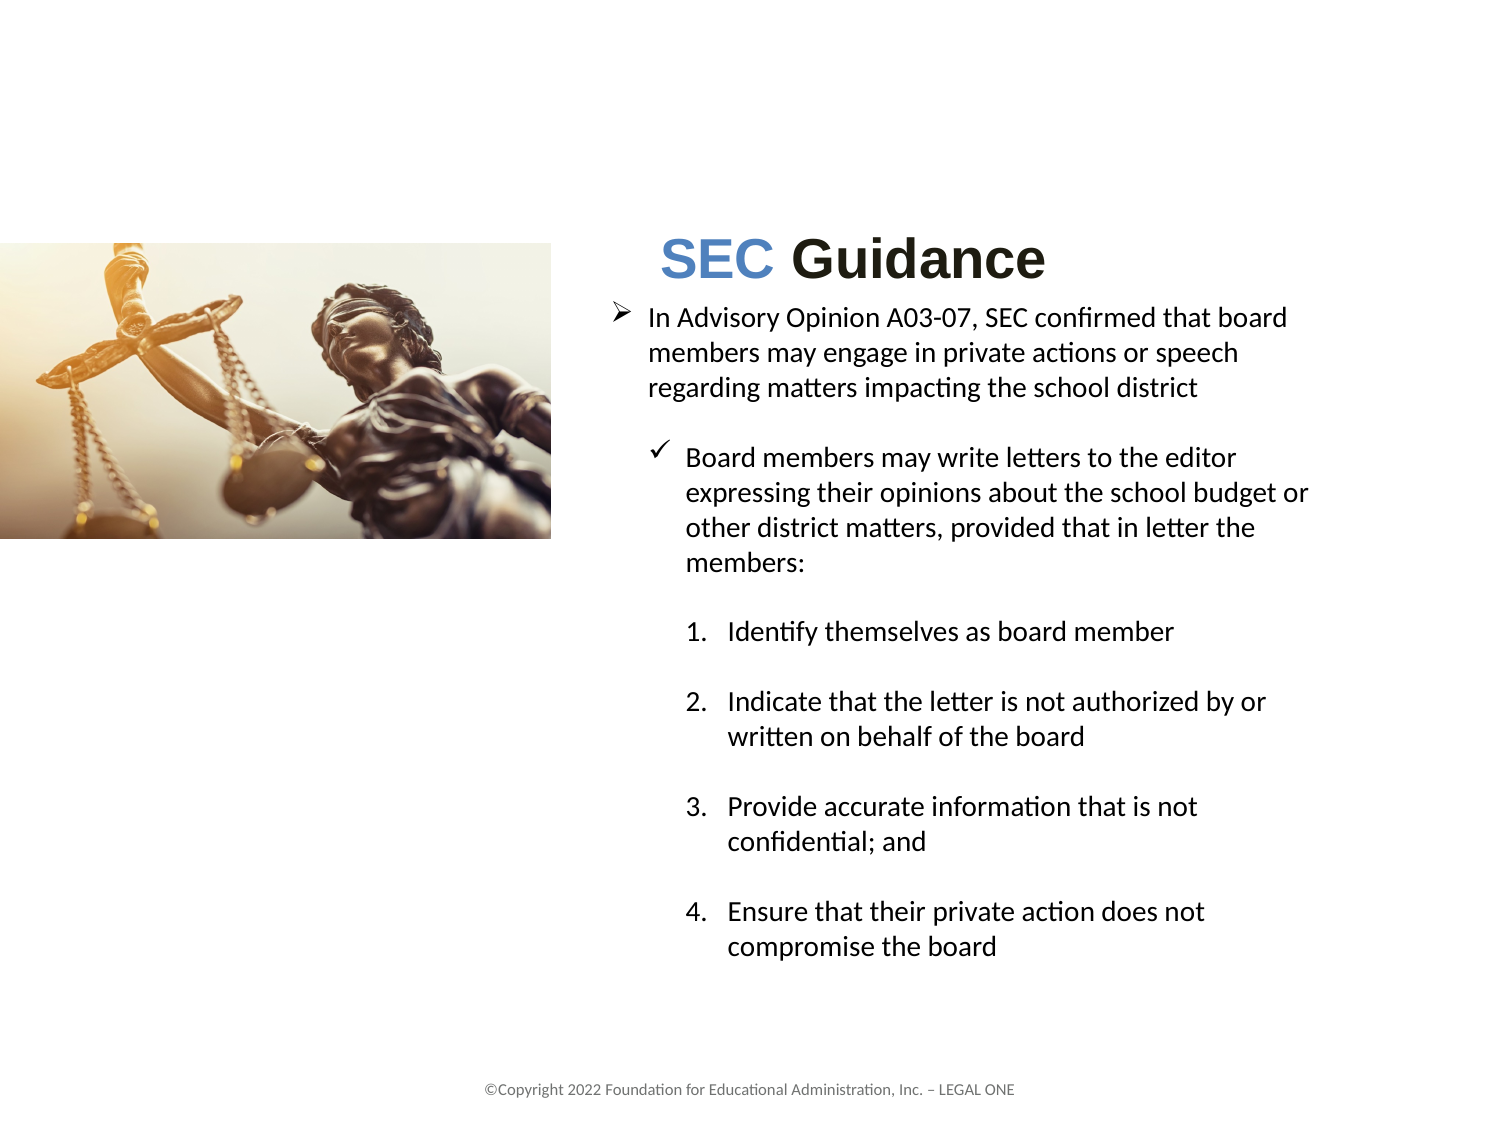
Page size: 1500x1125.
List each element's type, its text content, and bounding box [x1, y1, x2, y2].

text_box In Advisory Opinion A03-07, SEC confirmed that board members may engage in private actions or speech regarding matters impacting the school district Board members may write letters to the editor expressing their opinions about the school budget or other district matters, provided that in letter the members: Identify themselves as board member Indicate that the letter is not authorized by or written on behalf of the board Provide accurate information that is not confidential; and Ensure that their private action does not compromise the board [595, 290, 1364, 970]
picture [0, 243, 552, 539]
text_box SEC Guidance [645, 215, 1431, 298]
